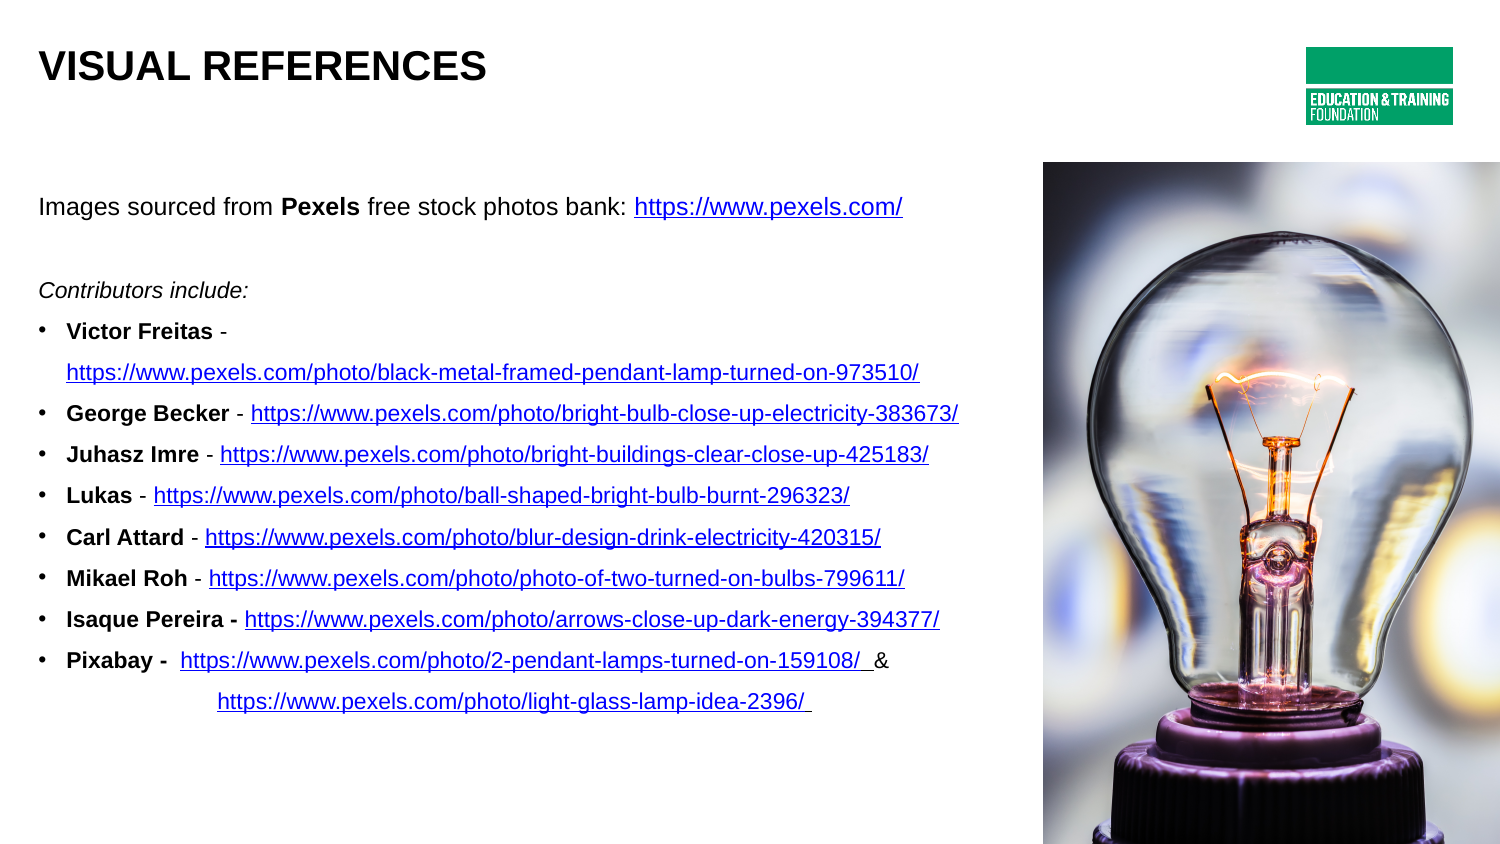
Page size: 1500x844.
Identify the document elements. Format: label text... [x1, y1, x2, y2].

picture [1043, 161, 1500, 844]
picture [1423, 47, 1453, 125]
title Visual References [38, 47, 1423, 162]
list Images sourced from Pexels free stock photos bank: https://www.pexels.com/ Contributors include: Victor Freitas - https://www.pexels.com/photo/black-metal-framed-pendant-lamp-turned-on-973510/ George Becker - https://www.pexels.com/photo/bright-bulb-close-up-electricity-383673/ Juhasz Imre - https://www.pexels.com/photo/bright-buildings-clear-close-up-425183/ Lukas - https://www.pexels.com/photo/ball-shaped-bright-bulb-burnt-296323/ Carl Attard - https://www.pexels.com/photo/blur-design-drink-electricity-420315/ Mikael Roh - https://www.pexels.com/photo/photo-of-two-turned-on-bulbs-799611/ Isaque Pereira - https://www.pexels.com/photo/arrows-close-up-dark-energy-394377/ Pixabay - https://www.pexels.com/photo/2-pendant-lamps-turned-on-159108/ & …...................https://www.pexels.com/photo/light-glass-lamp-idea-2396/ [38, 162, 978, 844]
